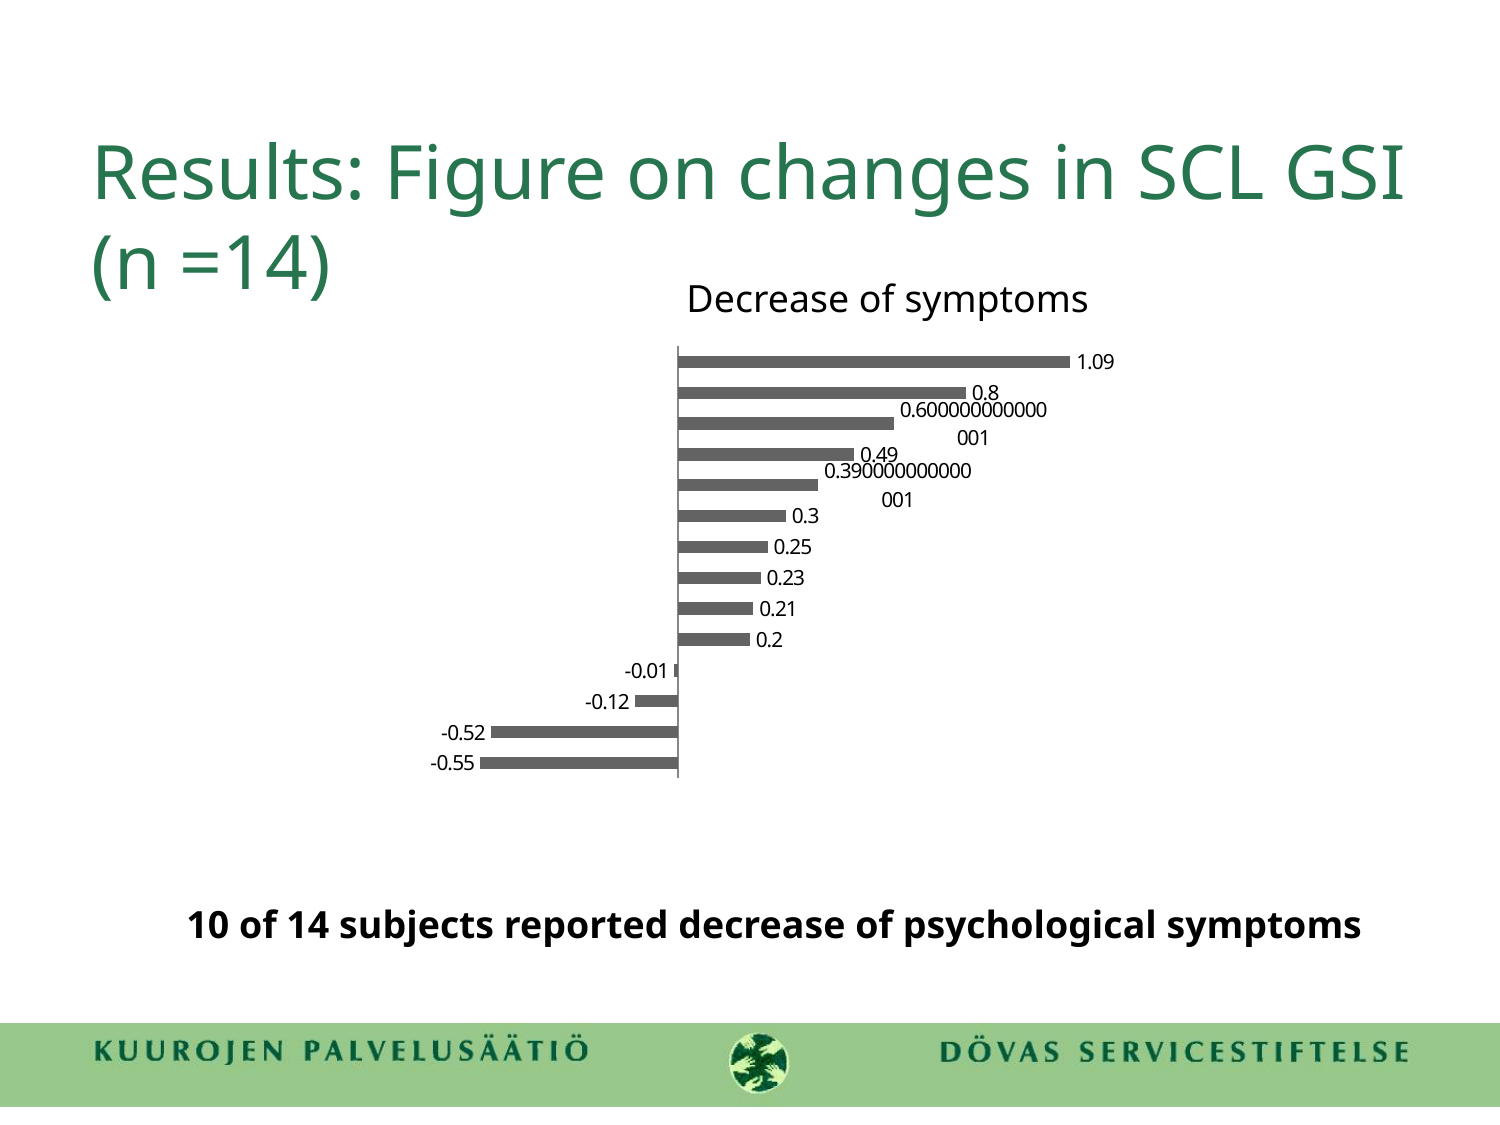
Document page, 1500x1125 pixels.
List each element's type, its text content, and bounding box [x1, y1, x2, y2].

picture [0, 1023, 1500, 1107]
chart [374, 337, 1126, 788]
text_box 10 of 14 subjects reported decrease of psychological symptoms [171, 893, 1388, 953]
title Results: Figure on changes in SCL GSI (n =14) [76, 148, 1427, 280]
text_box Decrease of symptoms [671, 267, 1104, 327]
